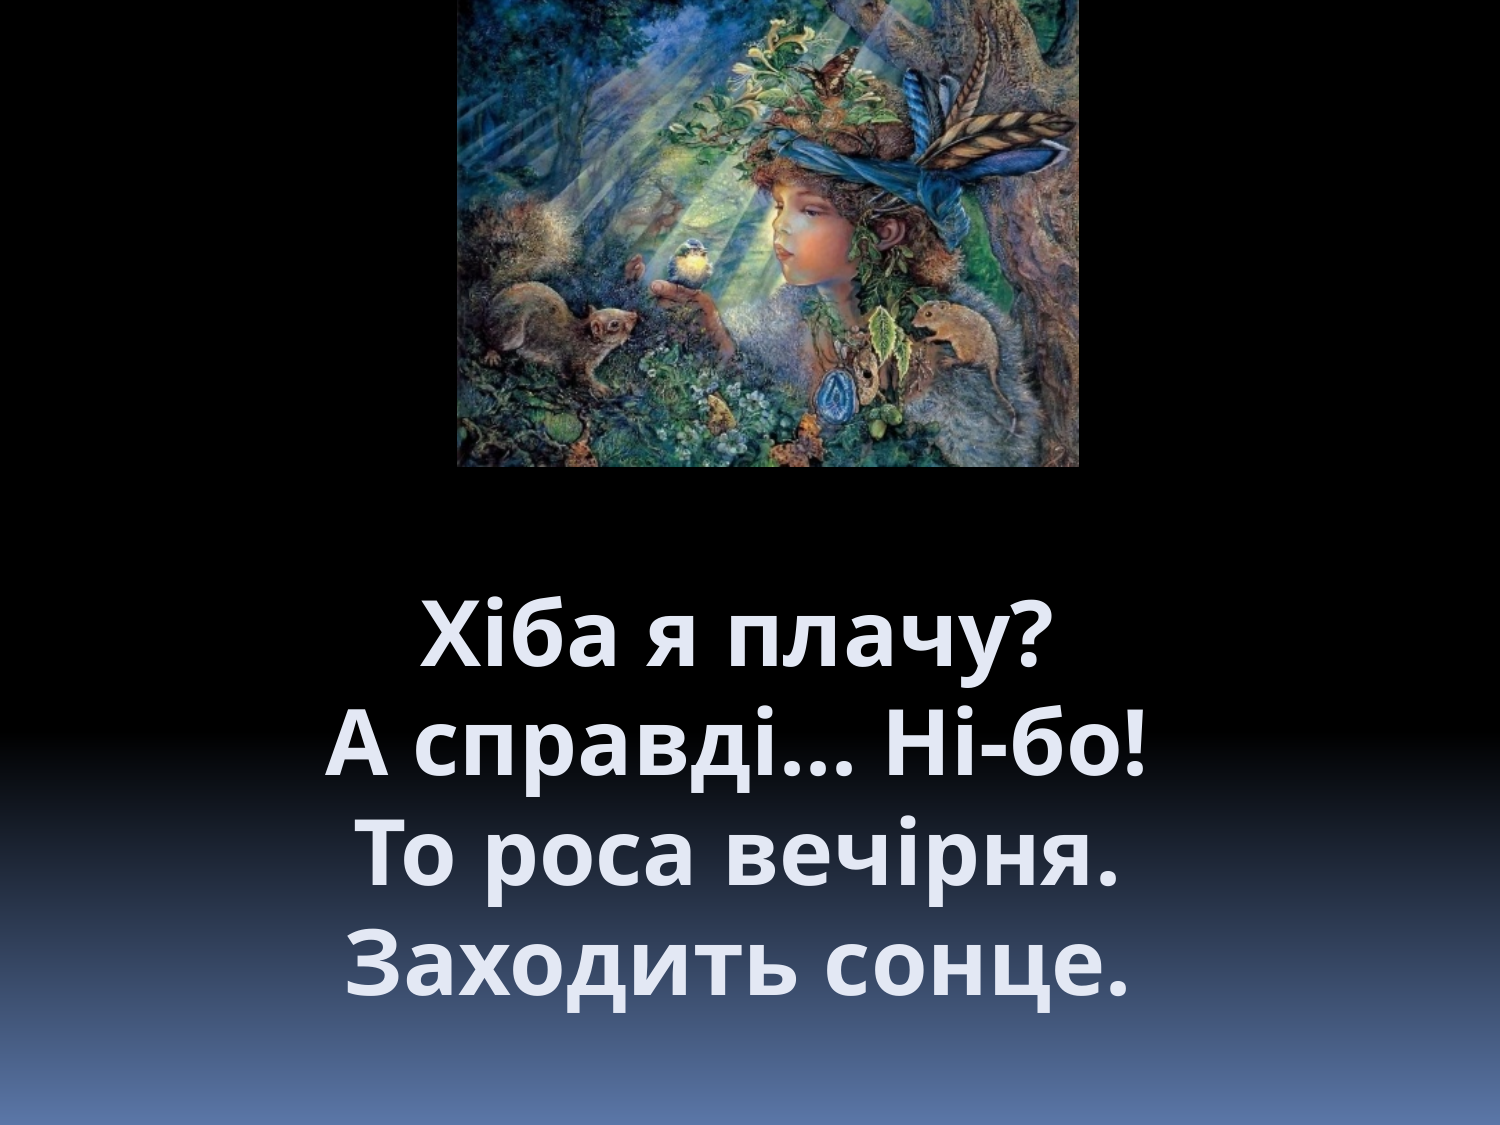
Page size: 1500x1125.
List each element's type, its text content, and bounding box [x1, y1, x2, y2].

picture [456, 0, 1079, 467]
text_box Хіба я плачу? А справді... Ні-бо! То роса вечірня. Заходить сонце. [23, 456, 1477, 1125]
